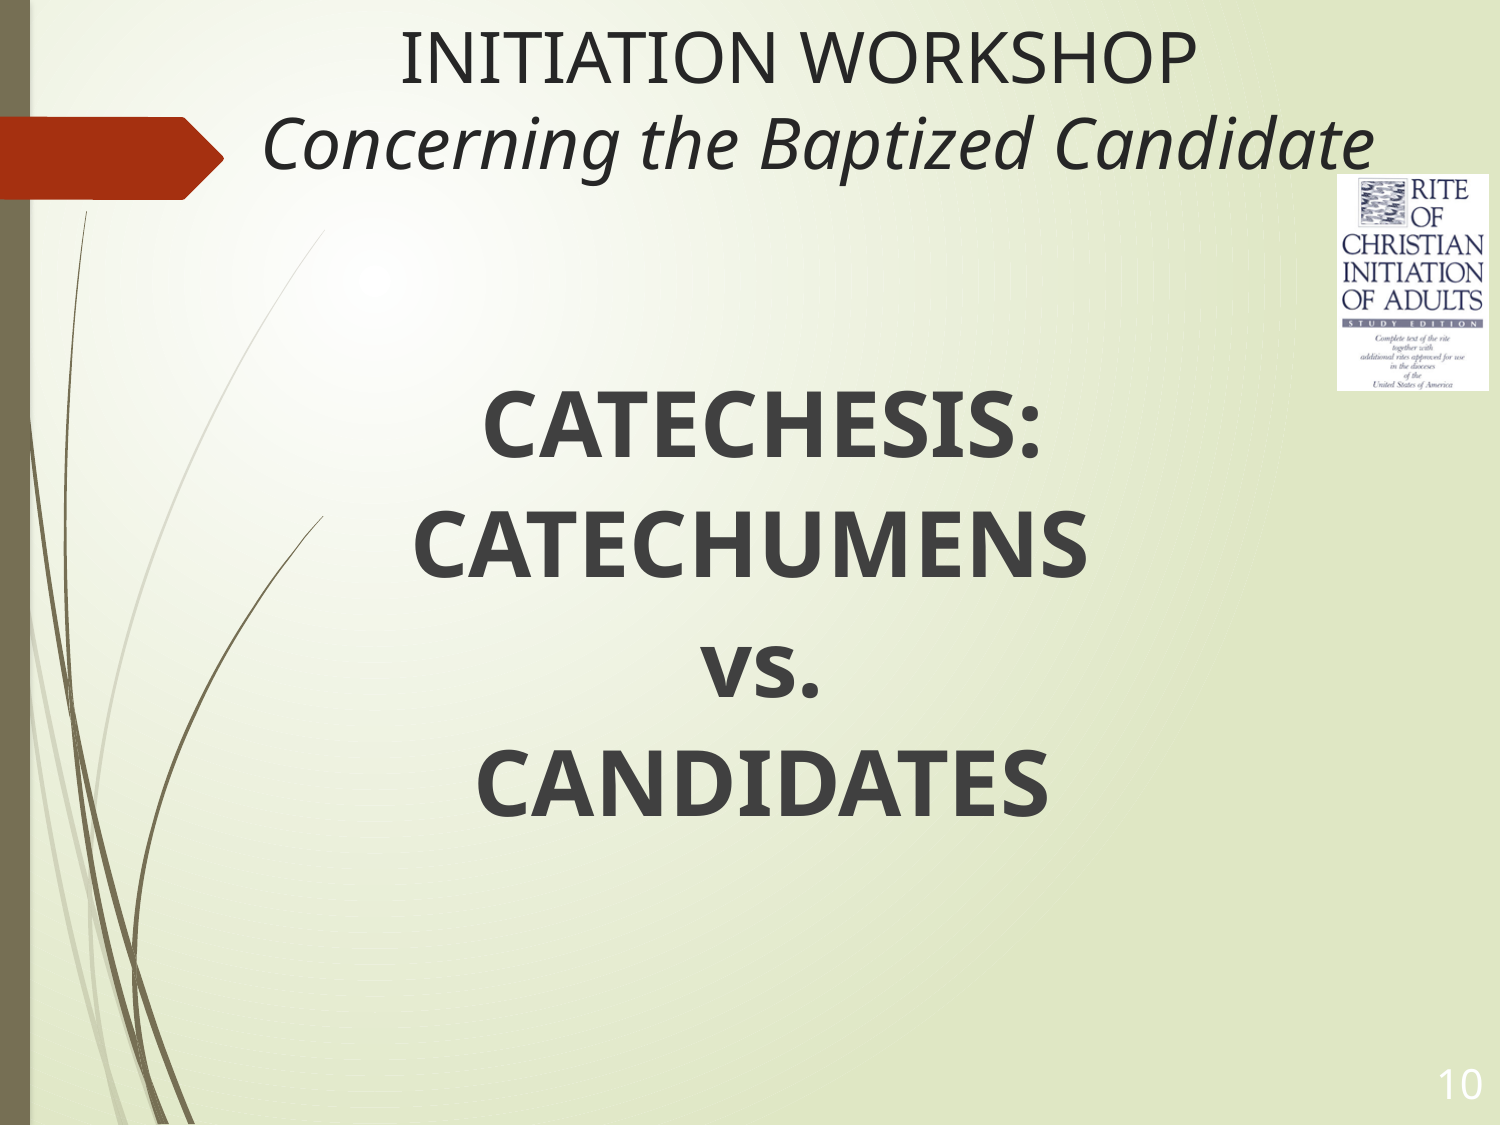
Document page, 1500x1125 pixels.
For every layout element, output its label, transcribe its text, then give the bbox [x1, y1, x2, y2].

slide_number 10 [1236, 1048, 1499, 1124]
title INITIATION WORKSHOP Concerning the Baptized Candidate [137, 5, 1463, 193]
list CATECHESIS: CATECHUMENS vs. CANDIDATES [137, 299, 1388, 975]
picture [1337, 174, 1489, 392]
